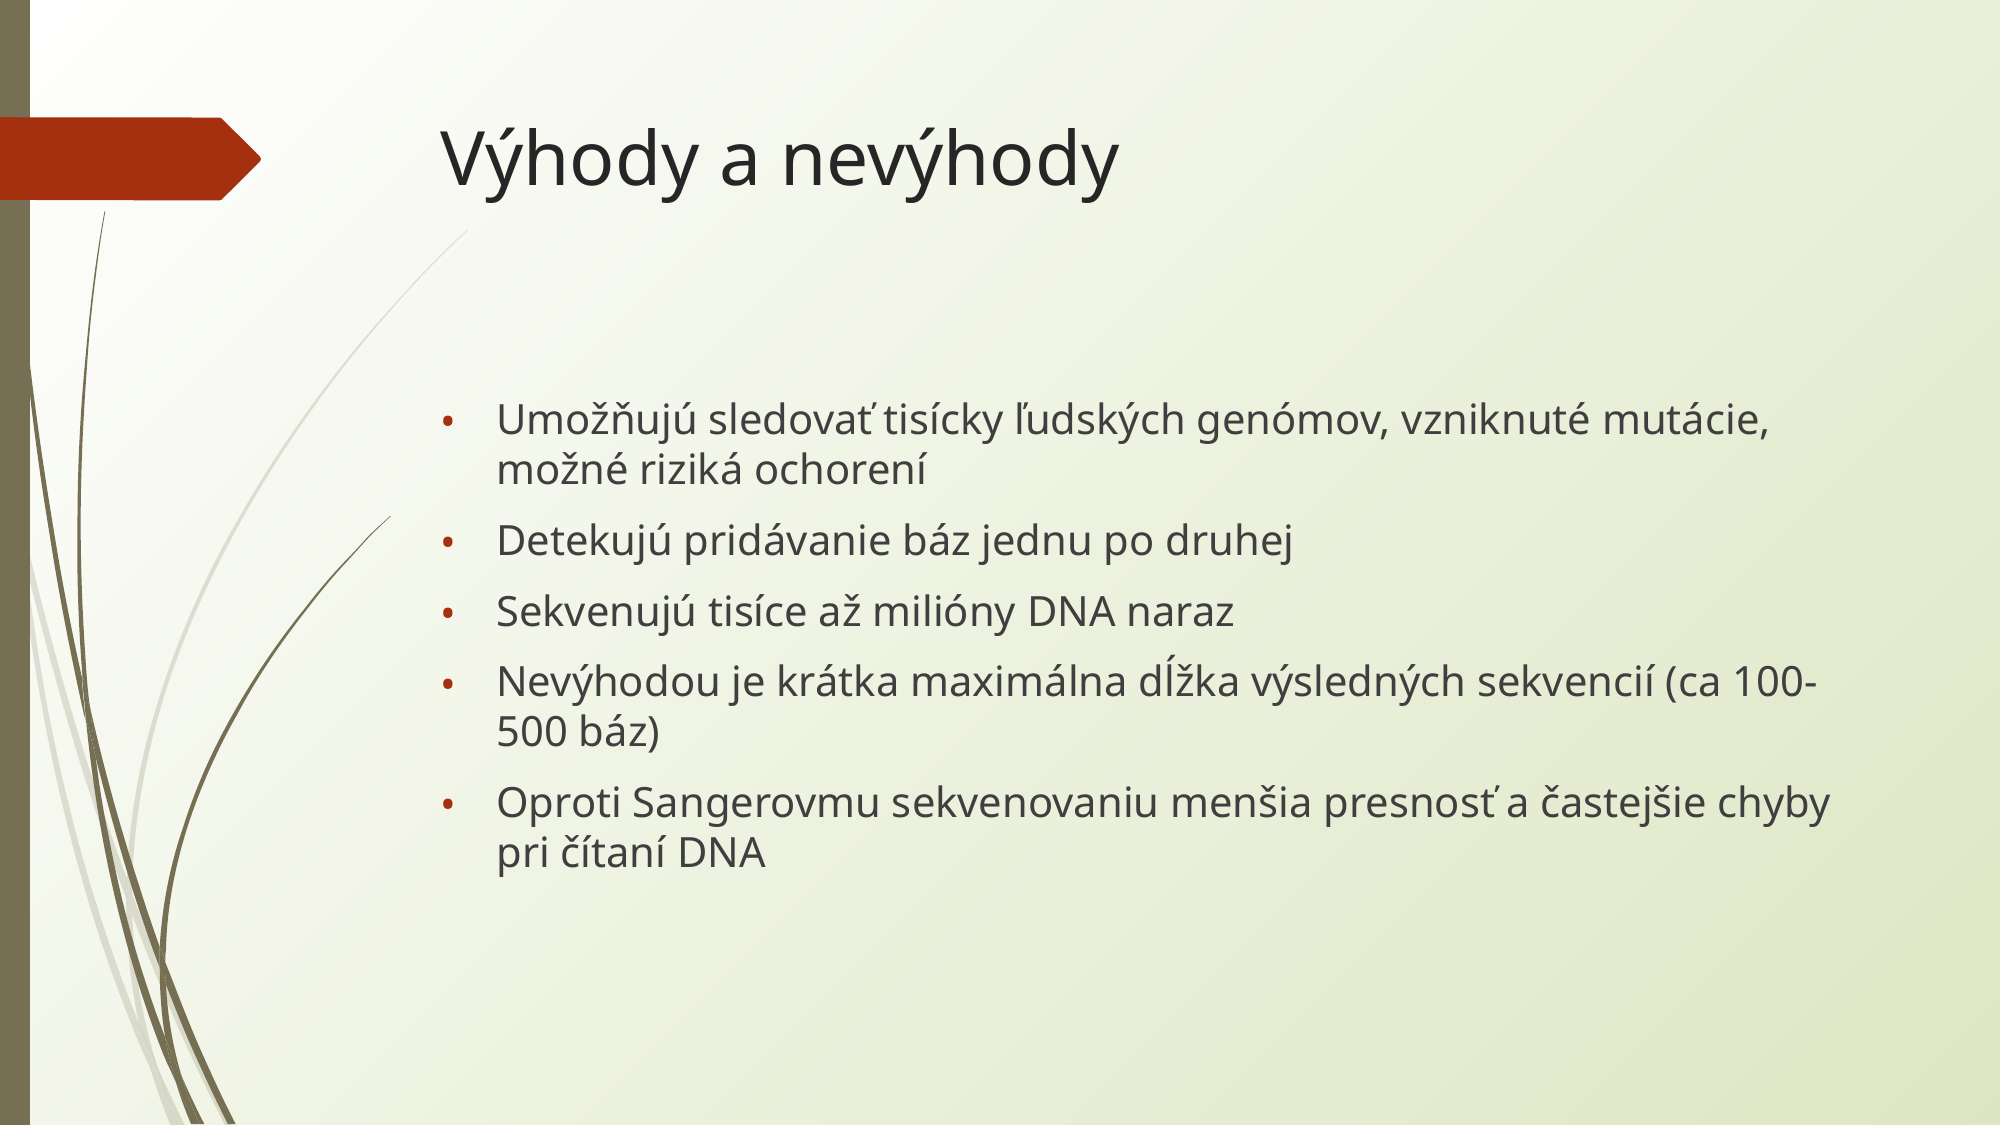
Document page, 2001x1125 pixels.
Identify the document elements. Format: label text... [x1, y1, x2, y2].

title Výhody a nevýhody [425, 102, 1888, 313]
list Umožňujú sledovať tisícky ľudských genómov, vzniknuté mutácie, možné riziká ochorení Detekujú pridávanie báz jednu po druhej Sekvenujú tisíce až milióny DNA naraz Nevýhodou je krátka maximálna dĺžka výsledných sekvencií (ca 100-500 báz) Oproti Sangerovmu sekvenovaniu menšia presnosť a častejšie chyby pri čítaní DNA [425, 324, 1888, 945]
